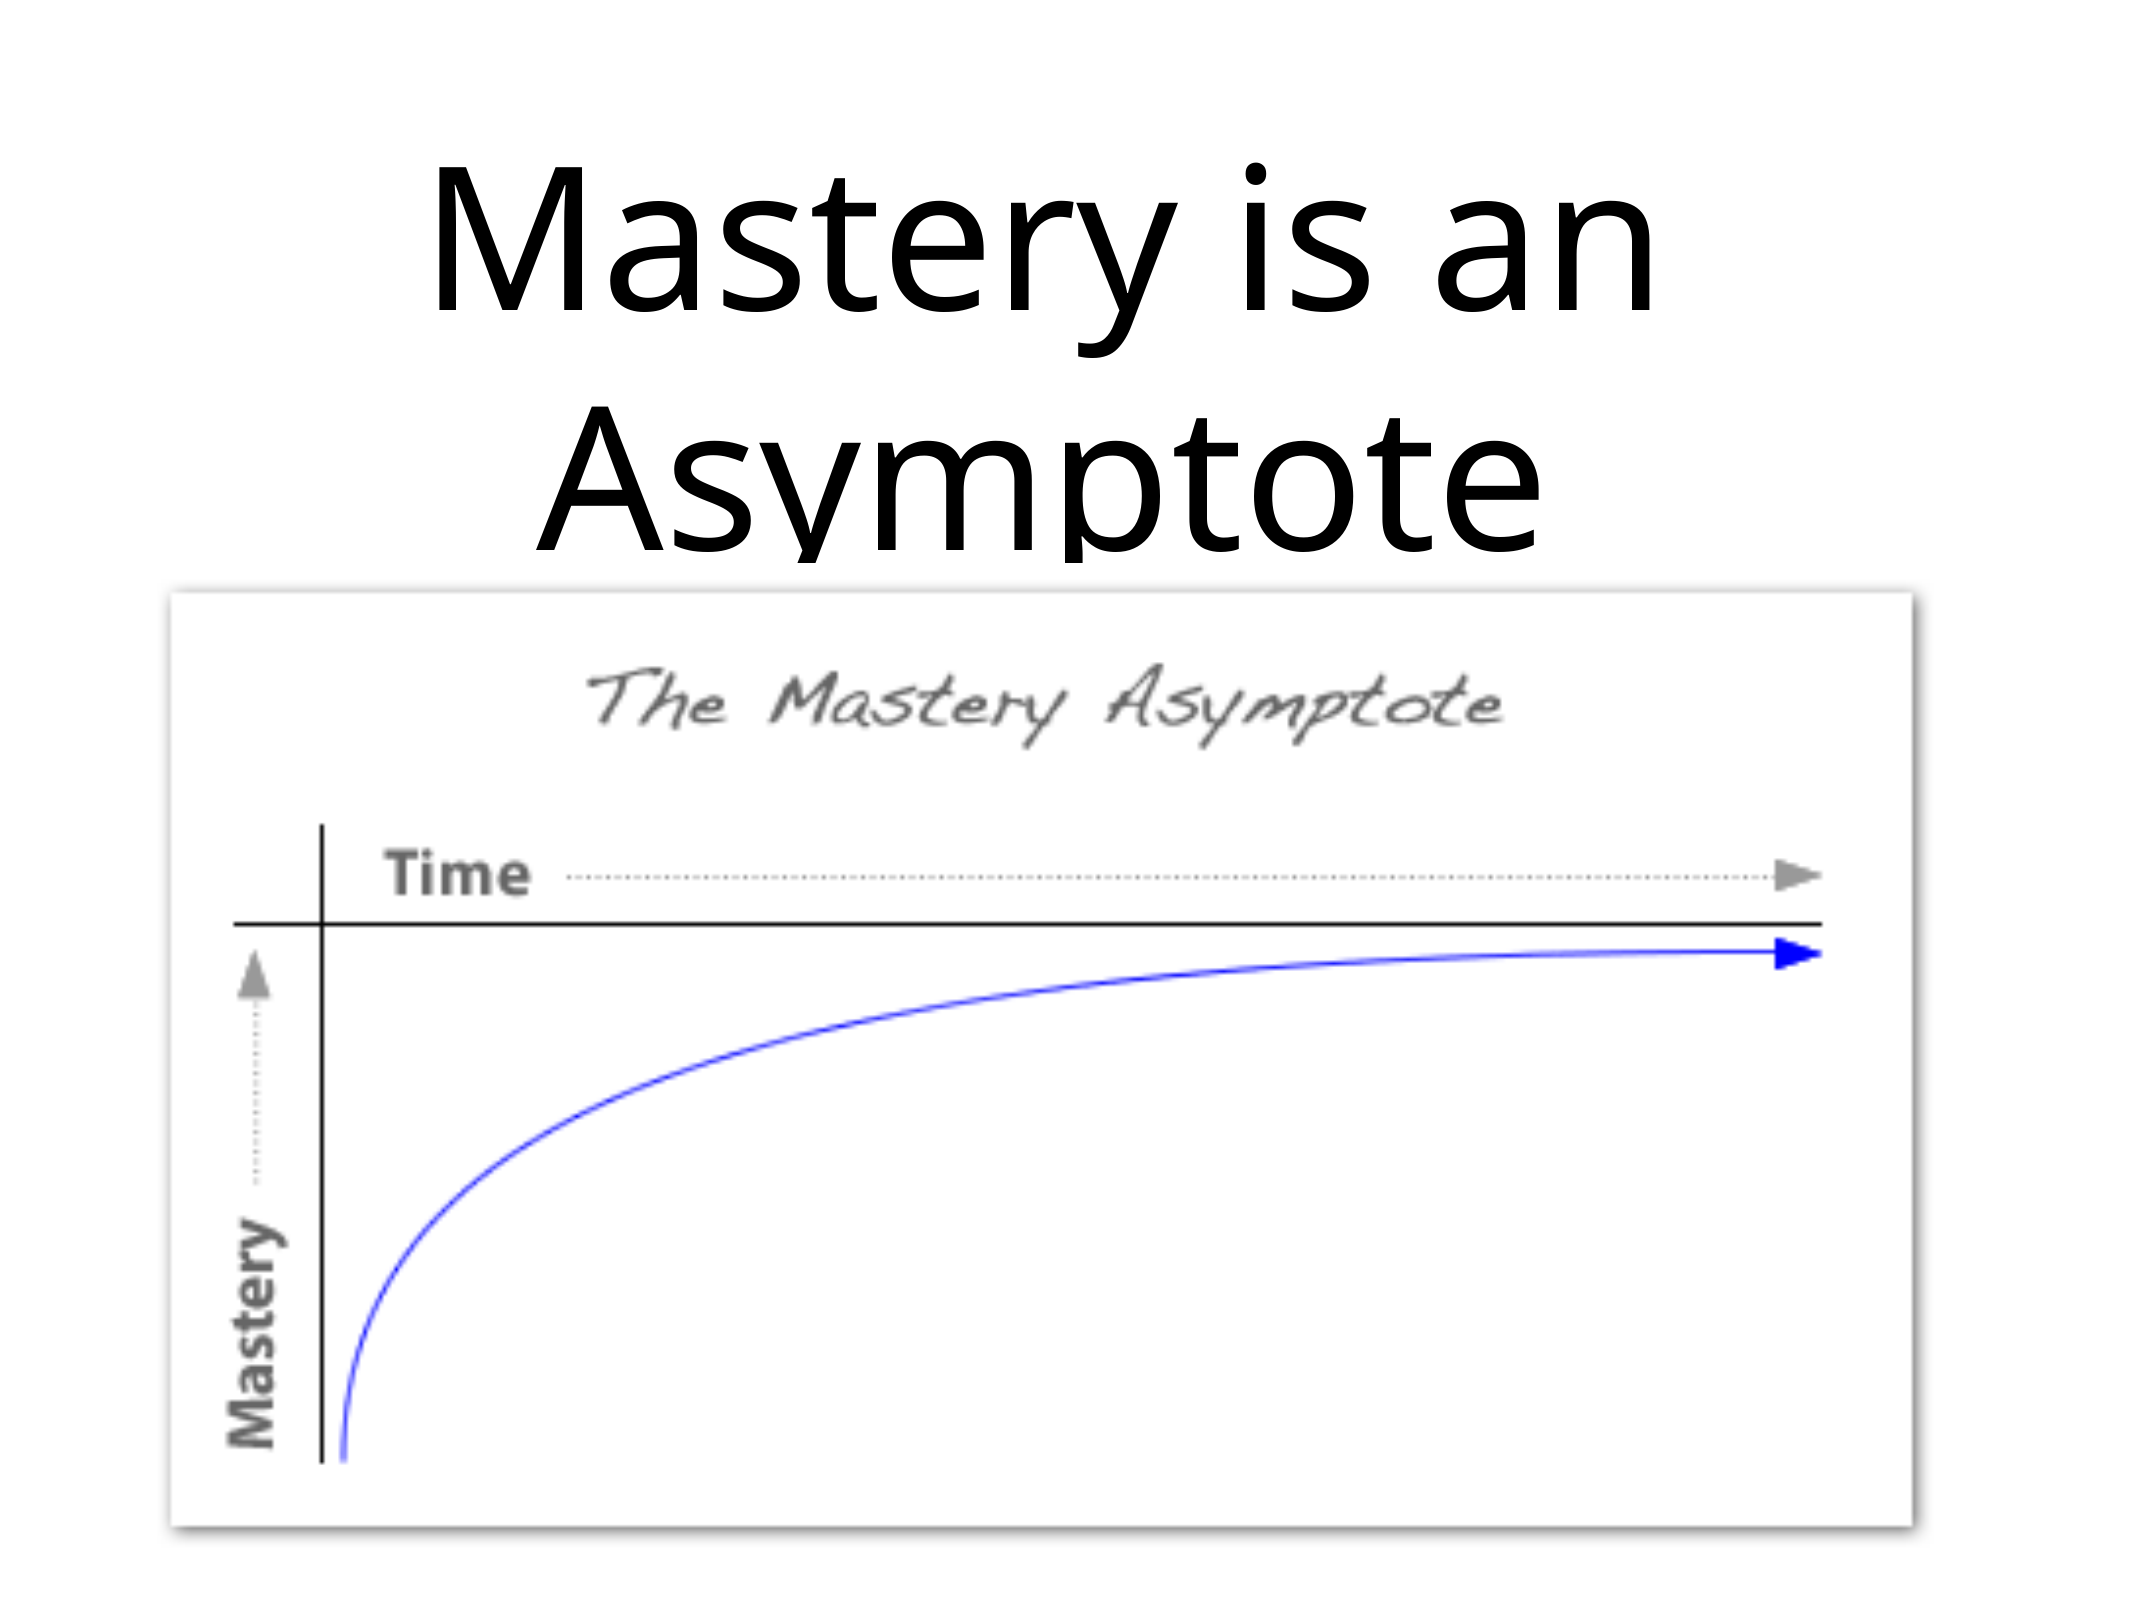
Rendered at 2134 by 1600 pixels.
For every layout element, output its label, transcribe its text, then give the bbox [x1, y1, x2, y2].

picture [141, 563, 1945, 1564]
text_box Mastery is an Asymptote [251, 102, 1835, 562]
